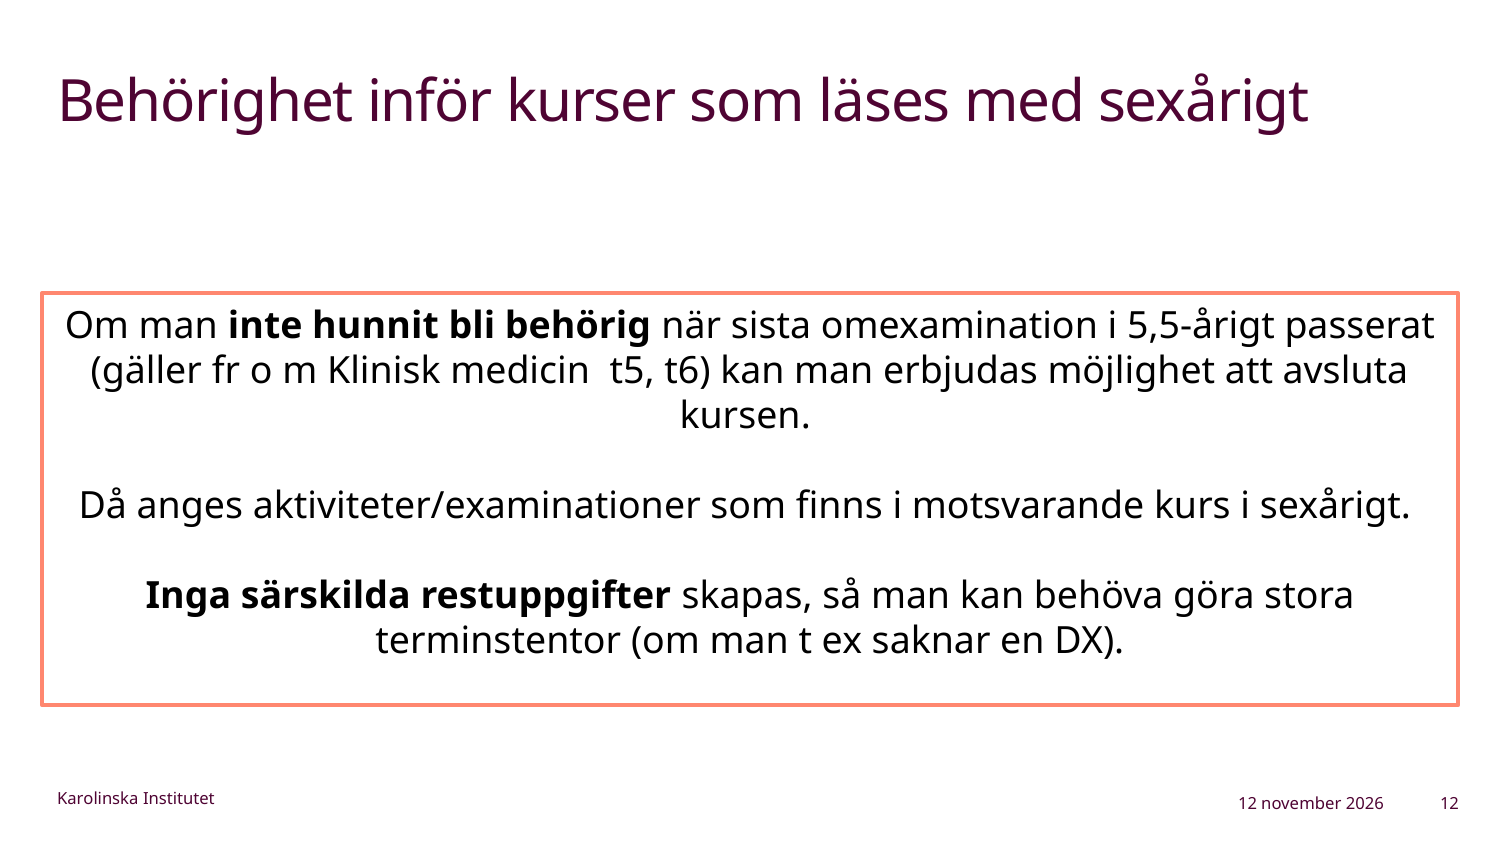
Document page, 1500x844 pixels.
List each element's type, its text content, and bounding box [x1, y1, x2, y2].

list Om man inte hunnit bli behörig när sista omexamination i 5,5-årigt passerat (gäller fr o m Klinisk medicin t5, t6) kan man erbjudas möjlighet att avsluta kursen. Då anges aktiviteter/examinationer som finns i motsvarande kurs i sexårigt. Inga särskilda restuppgifter skapas, så man kan behöva göra stora terminstentor (om man t ex saknar en DX). [40, 291, 1460, 707]
slide_number 13 maj 2024 [1086, 785, 1361, 814]
footer Karolinska Institutet [41, 785, 396, 814]
title Behörighet inför kurser som läses med sexårigt [41, 55, 1458, 197]
slide_number 12 [1361, 785, 1474, 814]
